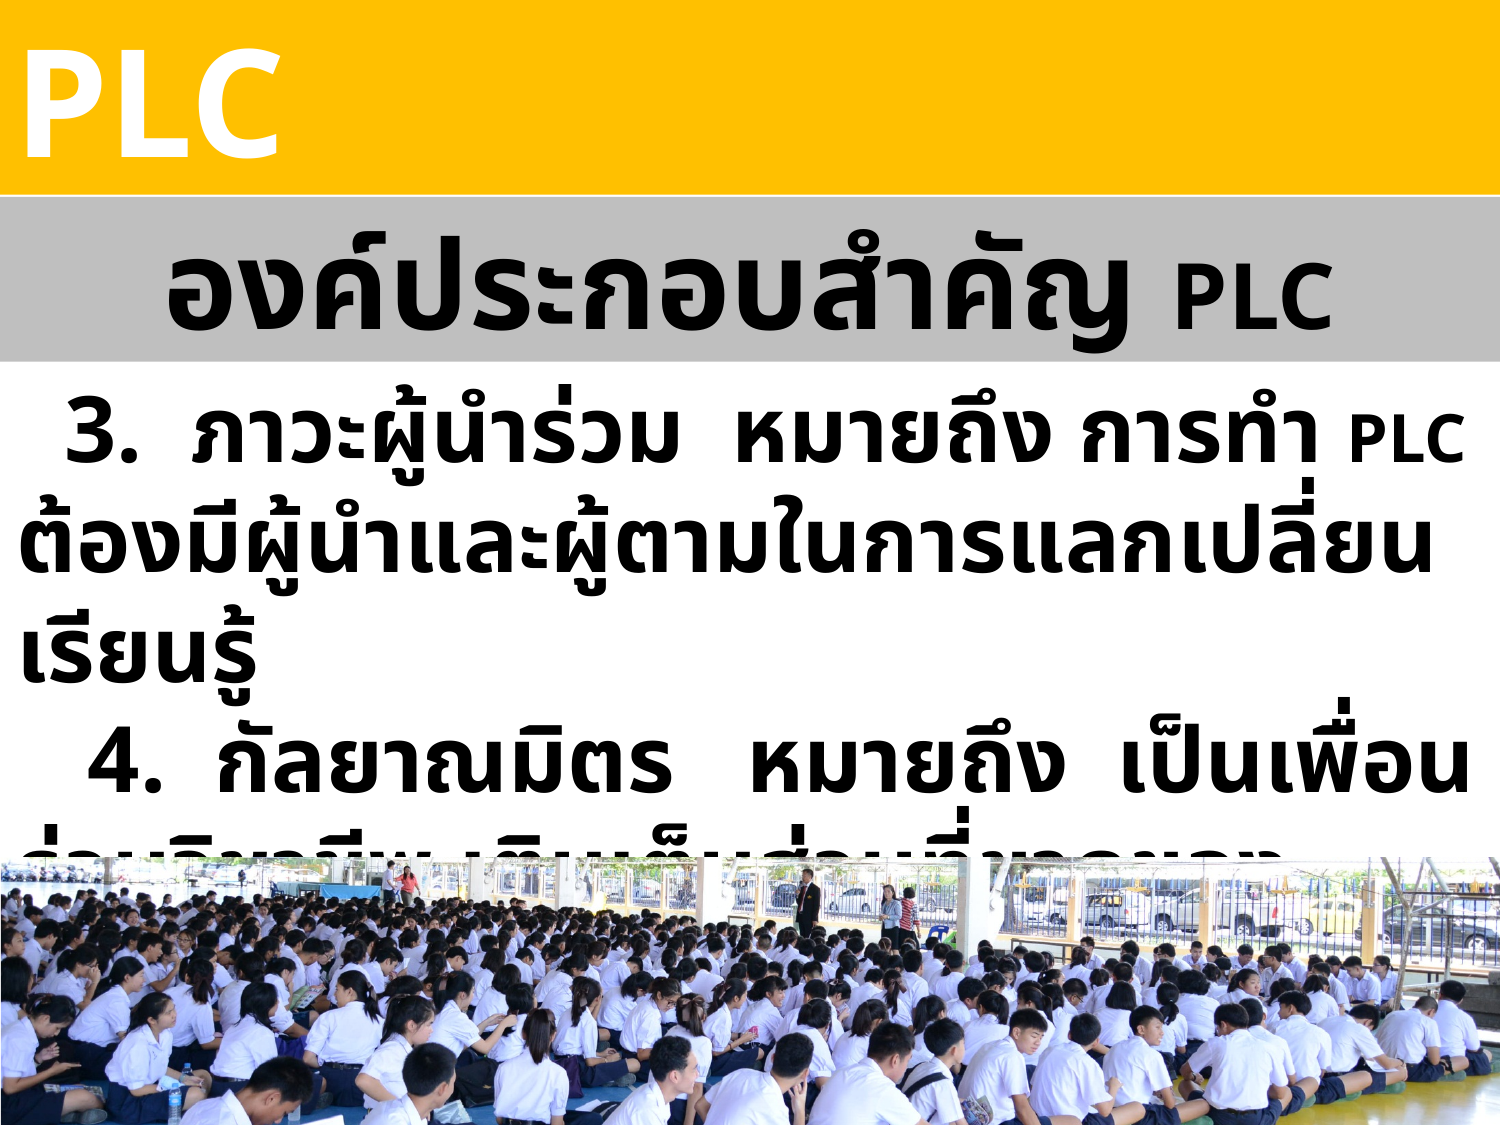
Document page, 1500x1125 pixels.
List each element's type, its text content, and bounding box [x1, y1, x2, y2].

picture [0, 857, 1500, 1125]
text_box 3. ภาวะผู้นำร่วม หมายถึง การทำ PLC ต้องมีผู้นำและผู้ตามในการแลกเปลี่ยนเรียนรู้ 4. กัลยาณมิตร หมายถึง เป็นเพื่อนร่วมวิชาชีพ เติมเต็มส่วนที่ขาดของแต่ละคน [1, 363, 1500, 855]
text_box PLC [0, 0, 1500, 195]
text_box องค์ประกอบสำคัญ PLC [0, 196, 1500, 362]
